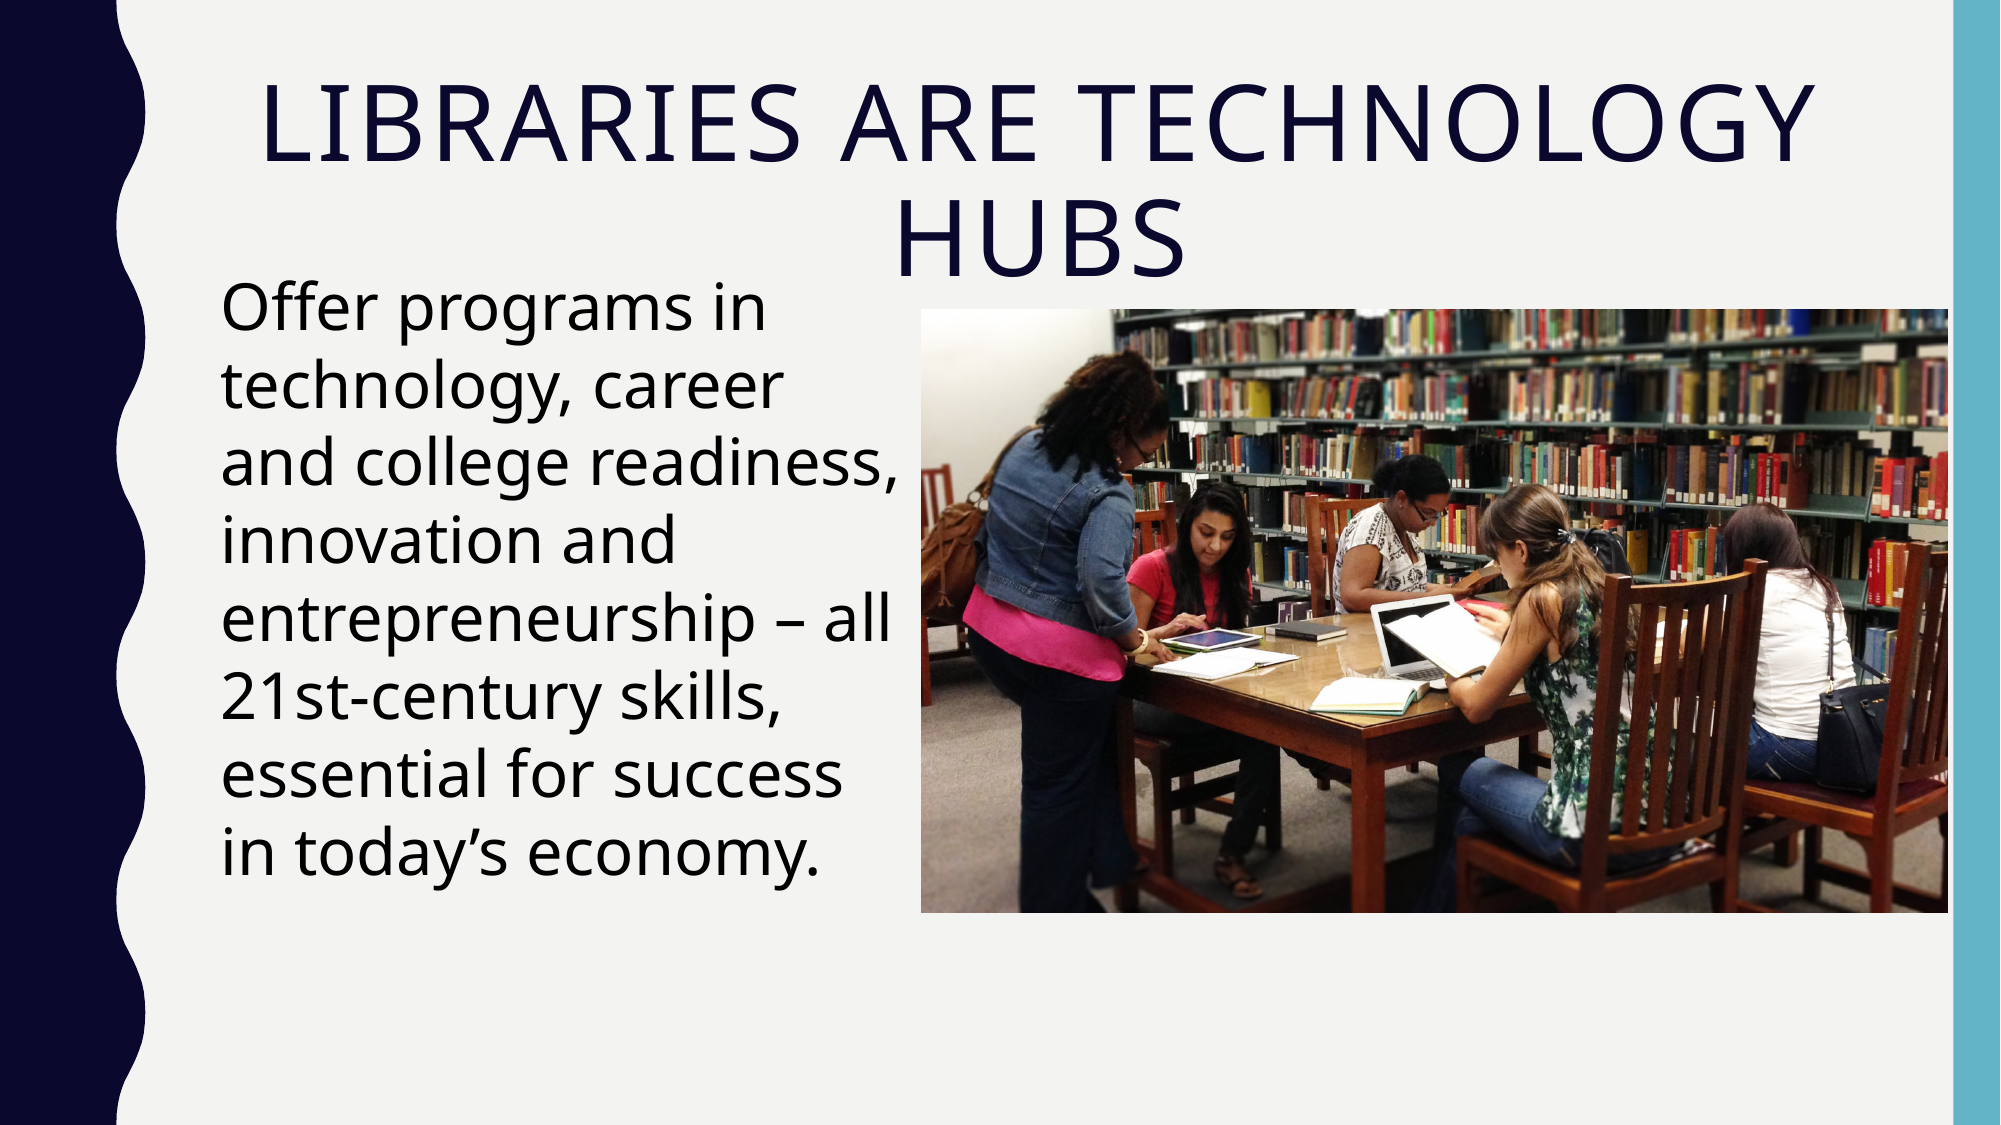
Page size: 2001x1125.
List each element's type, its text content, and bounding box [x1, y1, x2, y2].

list Offer programs in technology, career and college readiness, innovation and entrepreneurship – all 21st-century skills, essential for success in today’s economy. [205, 257, 922, 965]
picture [921, 309, 1948, 913]
title Libraries are technology hubs [205, 62, 1875, 308]
